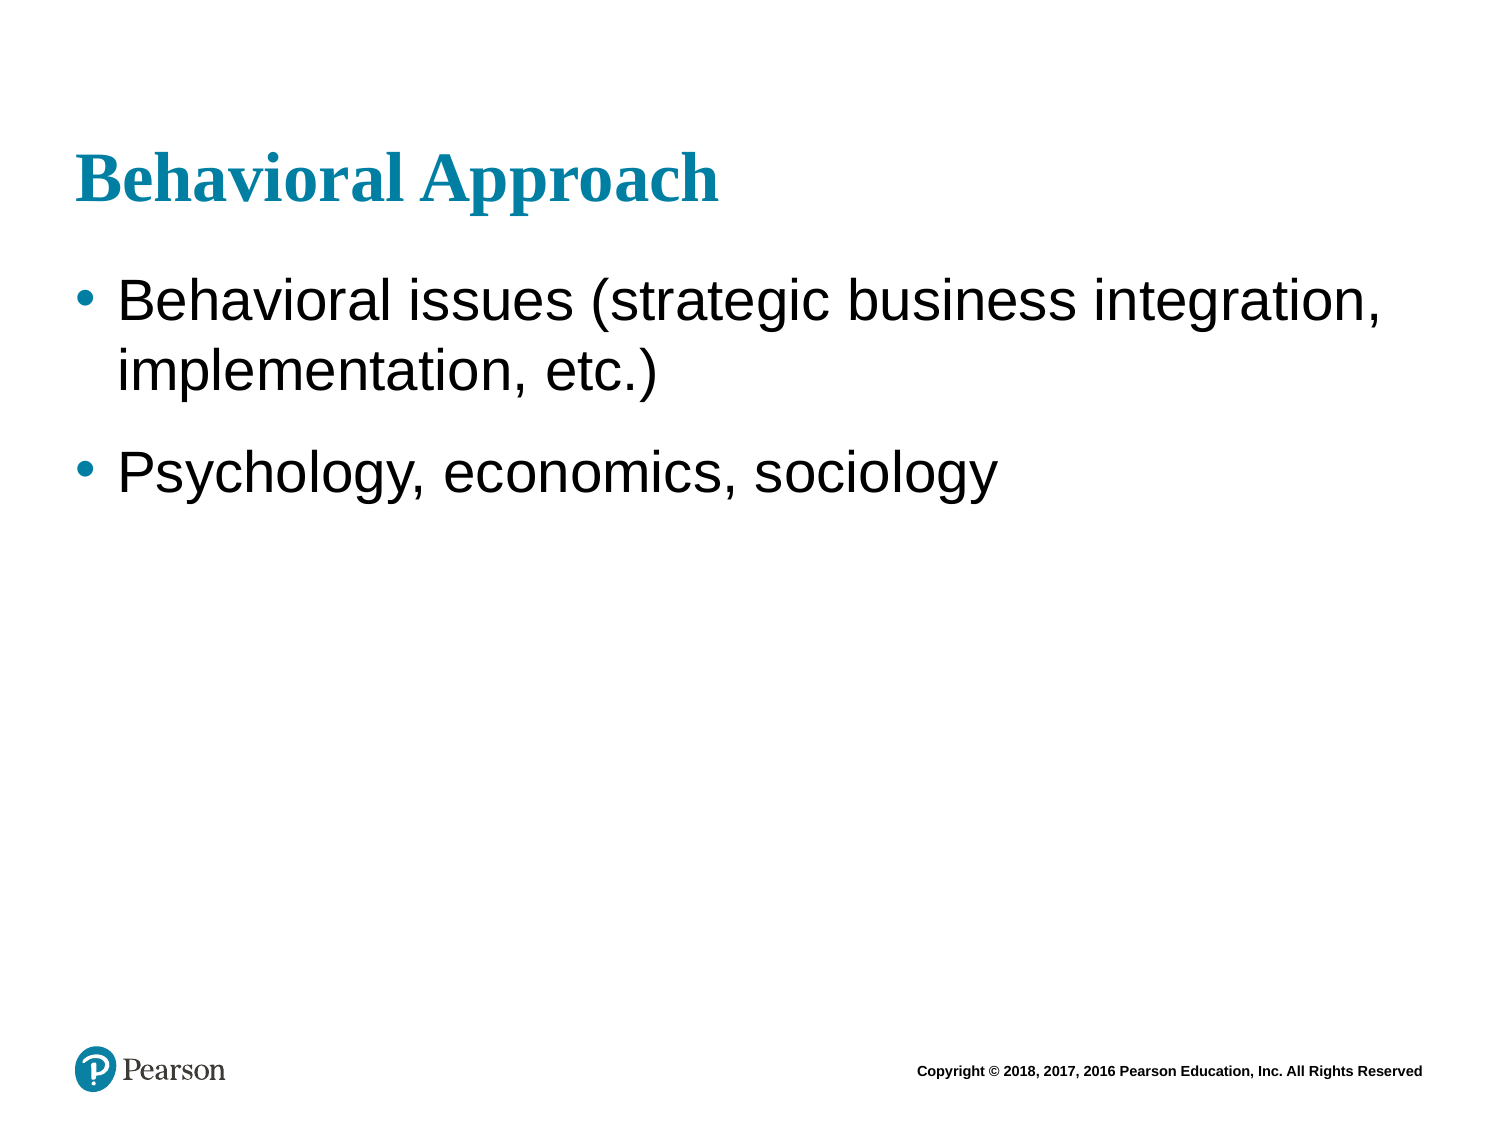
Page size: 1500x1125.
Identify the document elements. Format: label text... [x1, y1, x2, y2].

list Behavioral issues (strategic business integration, implementation, etc.) Psychology, economics, sociology [75, 262, 1425, 1005]
title Behavioral Approach [75, 35, 1425, 216]
